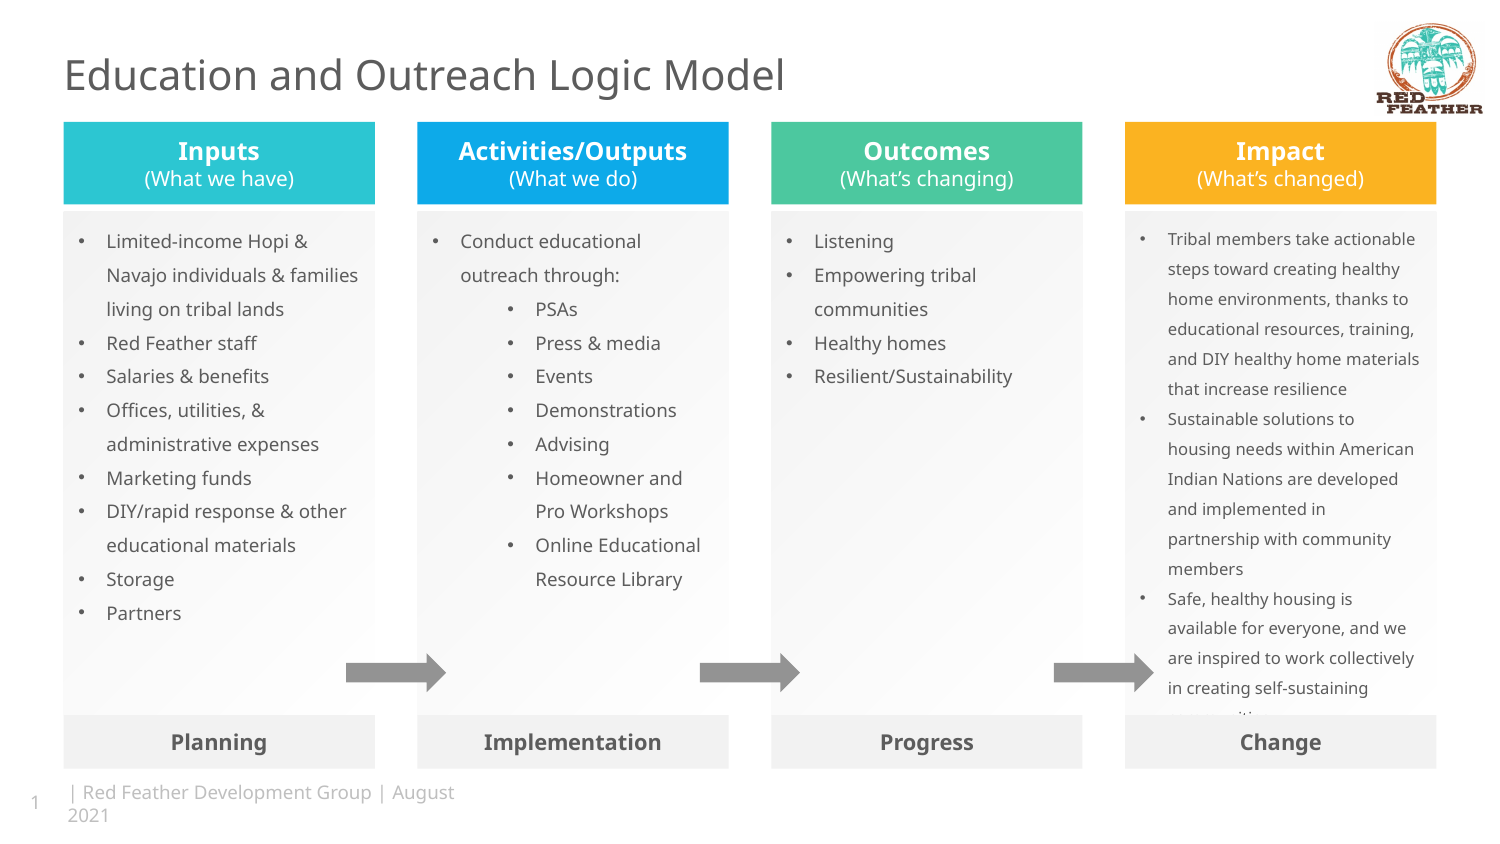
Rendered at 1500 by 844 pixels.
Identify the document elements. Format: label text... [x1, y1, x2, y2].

text_box [697, 651, 803, 695]
text_box Impact (What’s changed) [1123, 120, 1438, 207]
text_box Conduct educational outreach through: PSAs Press & media Events Demonstrations Advising Homeowner and Pro Workshops Online Educational Resource Library [415, 209, 731, 713]
text_box Implementation [415, 713, 731, 771]
picture [1374, 21, 1485, 116]
text_box Progress [769, 713, 1085, 771]
text_box Limited-income Hopi & Navajo individuals & families living on tribal lands Red Feather staff Salaries & benefits Offices, utilities, & administrative expenses Marketing funds DIY/rapid response & other educational materials Storage Partners [62, 209, 377, 714]
text_box Activities/Outputs (What we do) [415, 120, 731, 207]
text_box Change [1123, 713, 1438, 771]
text_box Listening Empowering tribal communities Healthy homes Resilient/Sustainability [769, 209, 1085, 713]
text_box Planning [62, 713, 377, 771]
text_box Inputs (What we have) [62, 120, 377, 207]
title Education and Outreach Logic Model [63, 46, 1437, 101]
text_box [344, 651, 449, 695]
text_box Outcomes (What’s changing) [769, 120, 1085, 207]
text_box Tribal members take actionable steps toward creating healthy home environments, thanks to educational resources, training, and DIY healthy home materials that increase resilience Sustainable solutions to housing needs within American Indian Nations are developed and implemented in partnership with community members Safe, healthy housing is available for everyone, and we are inspired to work collectively in creating self-sustaining communities [1123, 209, 1438, 713]
text_box [1051, 651, 1156, 695]
